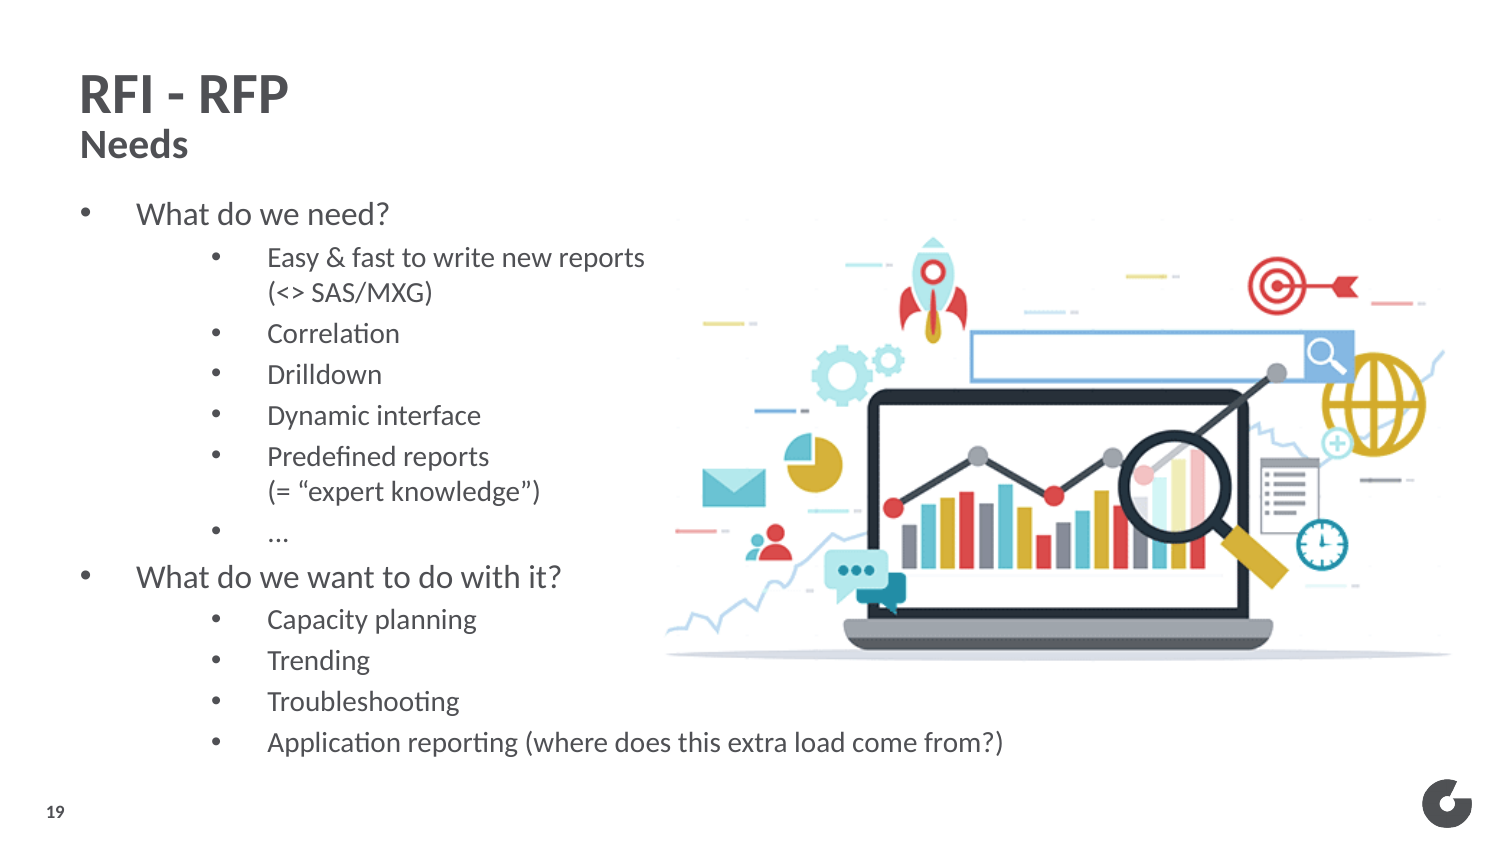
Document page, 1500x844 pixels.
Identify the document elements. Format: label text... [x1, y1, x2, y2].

title RFI - RFP [64, 25, 1424, 133]
text_box 19 [16, 794, 65, 828]
list What do we need? Easy & fast to write new reports (<> SAS/MXG) Correlation Drilldown Dynamic interface Predefined reports (= “expert knowledge”) ... What do we want to do with it? Capacity planning Trending Troubleshooting Application reporting (where does this extra load come from?) [64, 185, 1317, 783]
subtitle Needs [64, 133, 1344, 186]
picture [1422, 779, 1472, 828]
picture [661, 215, 1461, 684]
